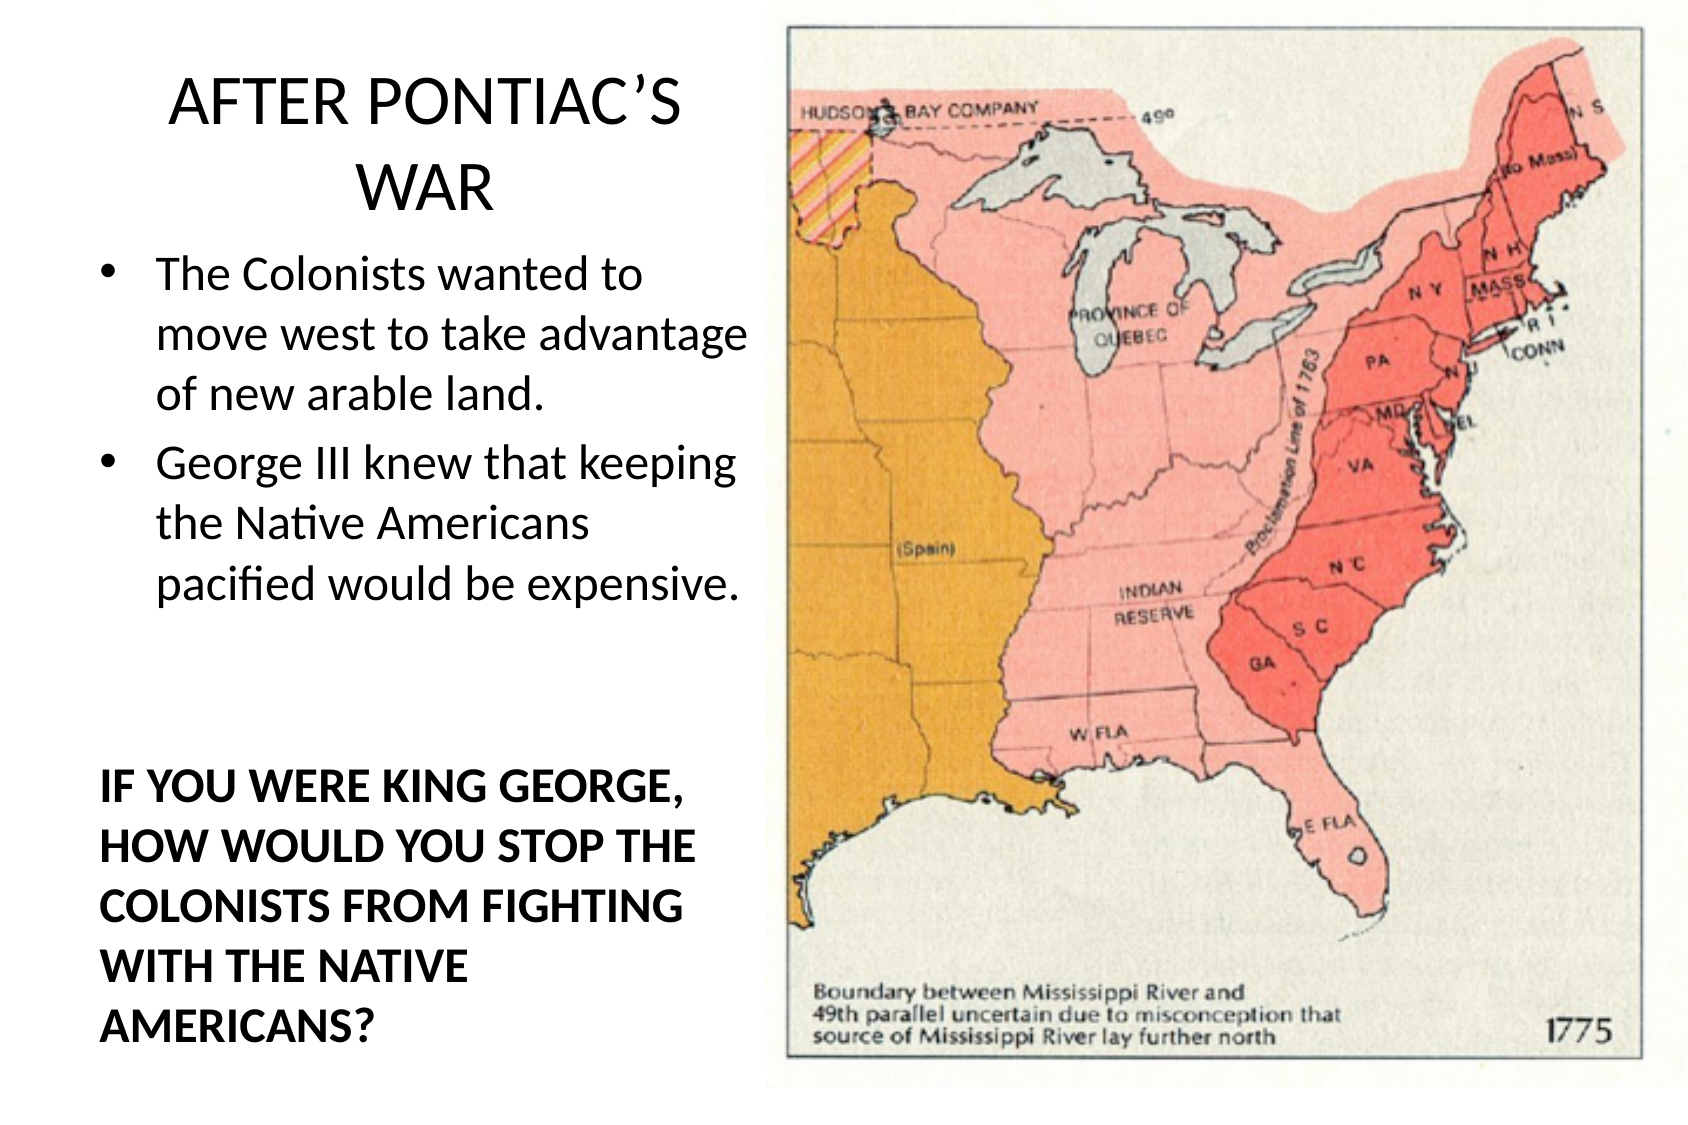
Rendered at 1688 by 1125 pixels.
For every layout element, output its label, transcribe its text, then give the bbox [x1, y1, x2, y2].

title AFTER PONTIAC’S WAR [84, 45, 761, 232]
list The Colonists wanted to move west to take advantage of new arable land. George III knew that keeping the Native Americans pacified would be expensive. [84, 232, 761, 811]
picture [766, 0, 1688, 1089]
list IF YOU WERE KING GEORGE, HOW WOULD YOU STOP THE COLONISTS FROM FIGHTING WITH THE NATIVE AMERICANS? [84, 811, 761, 1061]
